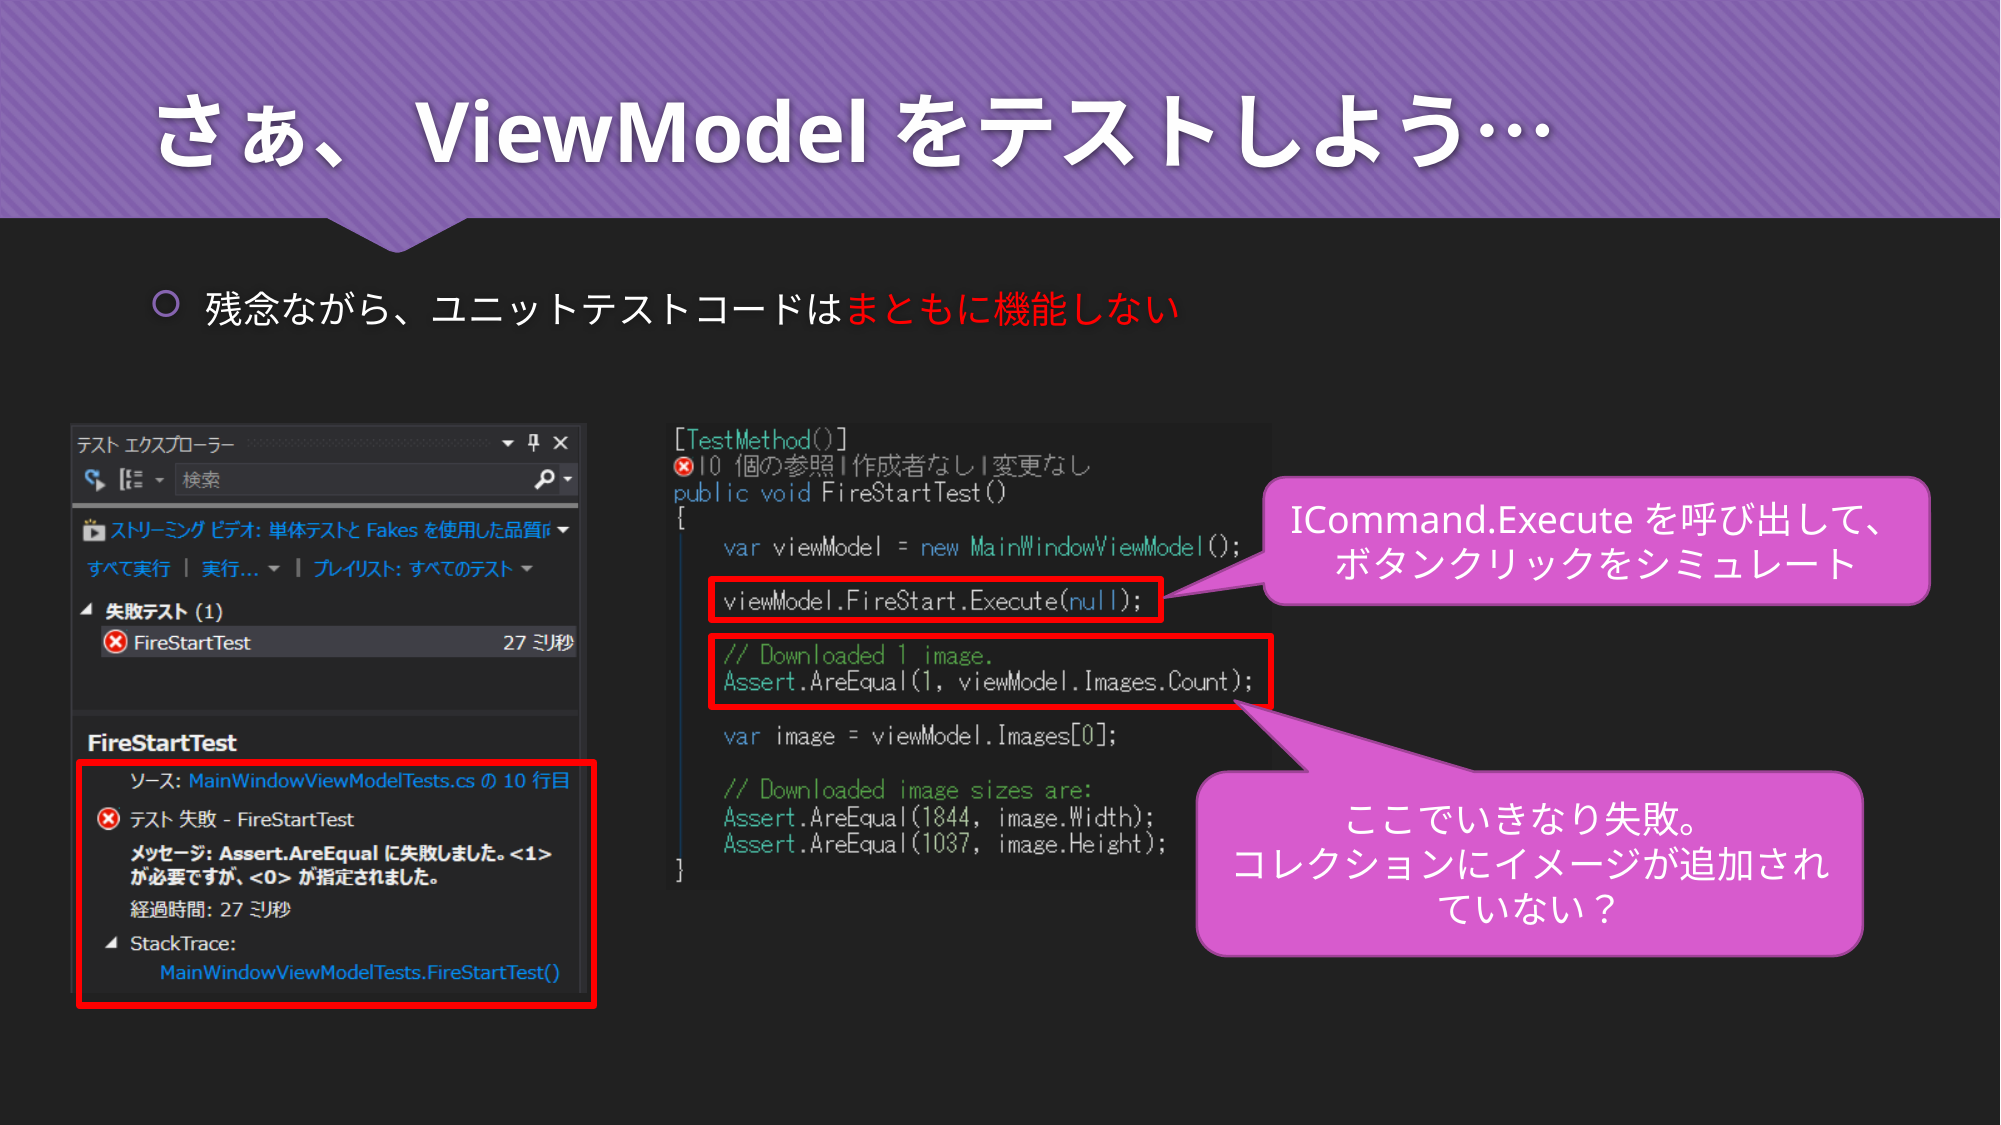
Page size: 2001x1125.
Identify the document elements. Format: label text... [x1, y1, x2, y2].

picture [69, 423, 587, 993]
picture [666, 423, 1272, 890]
text_box ここでいきなり失敗。 コレクションにイメージが追加されていない？ [1195, 710, 1865, 958]
text_box [78, 761, 596, 1007]
text_box ICommand.Executeを呼び出して、ボタンクリックをシミュレート [1272, 475, 1932, 607]
list 残念ながら、ユニットテストコードはまともに機能しない [134, 272, 1866, 346]
title さぁ、ViewModelをテストしよう… [132, 27, 1868, 188]
